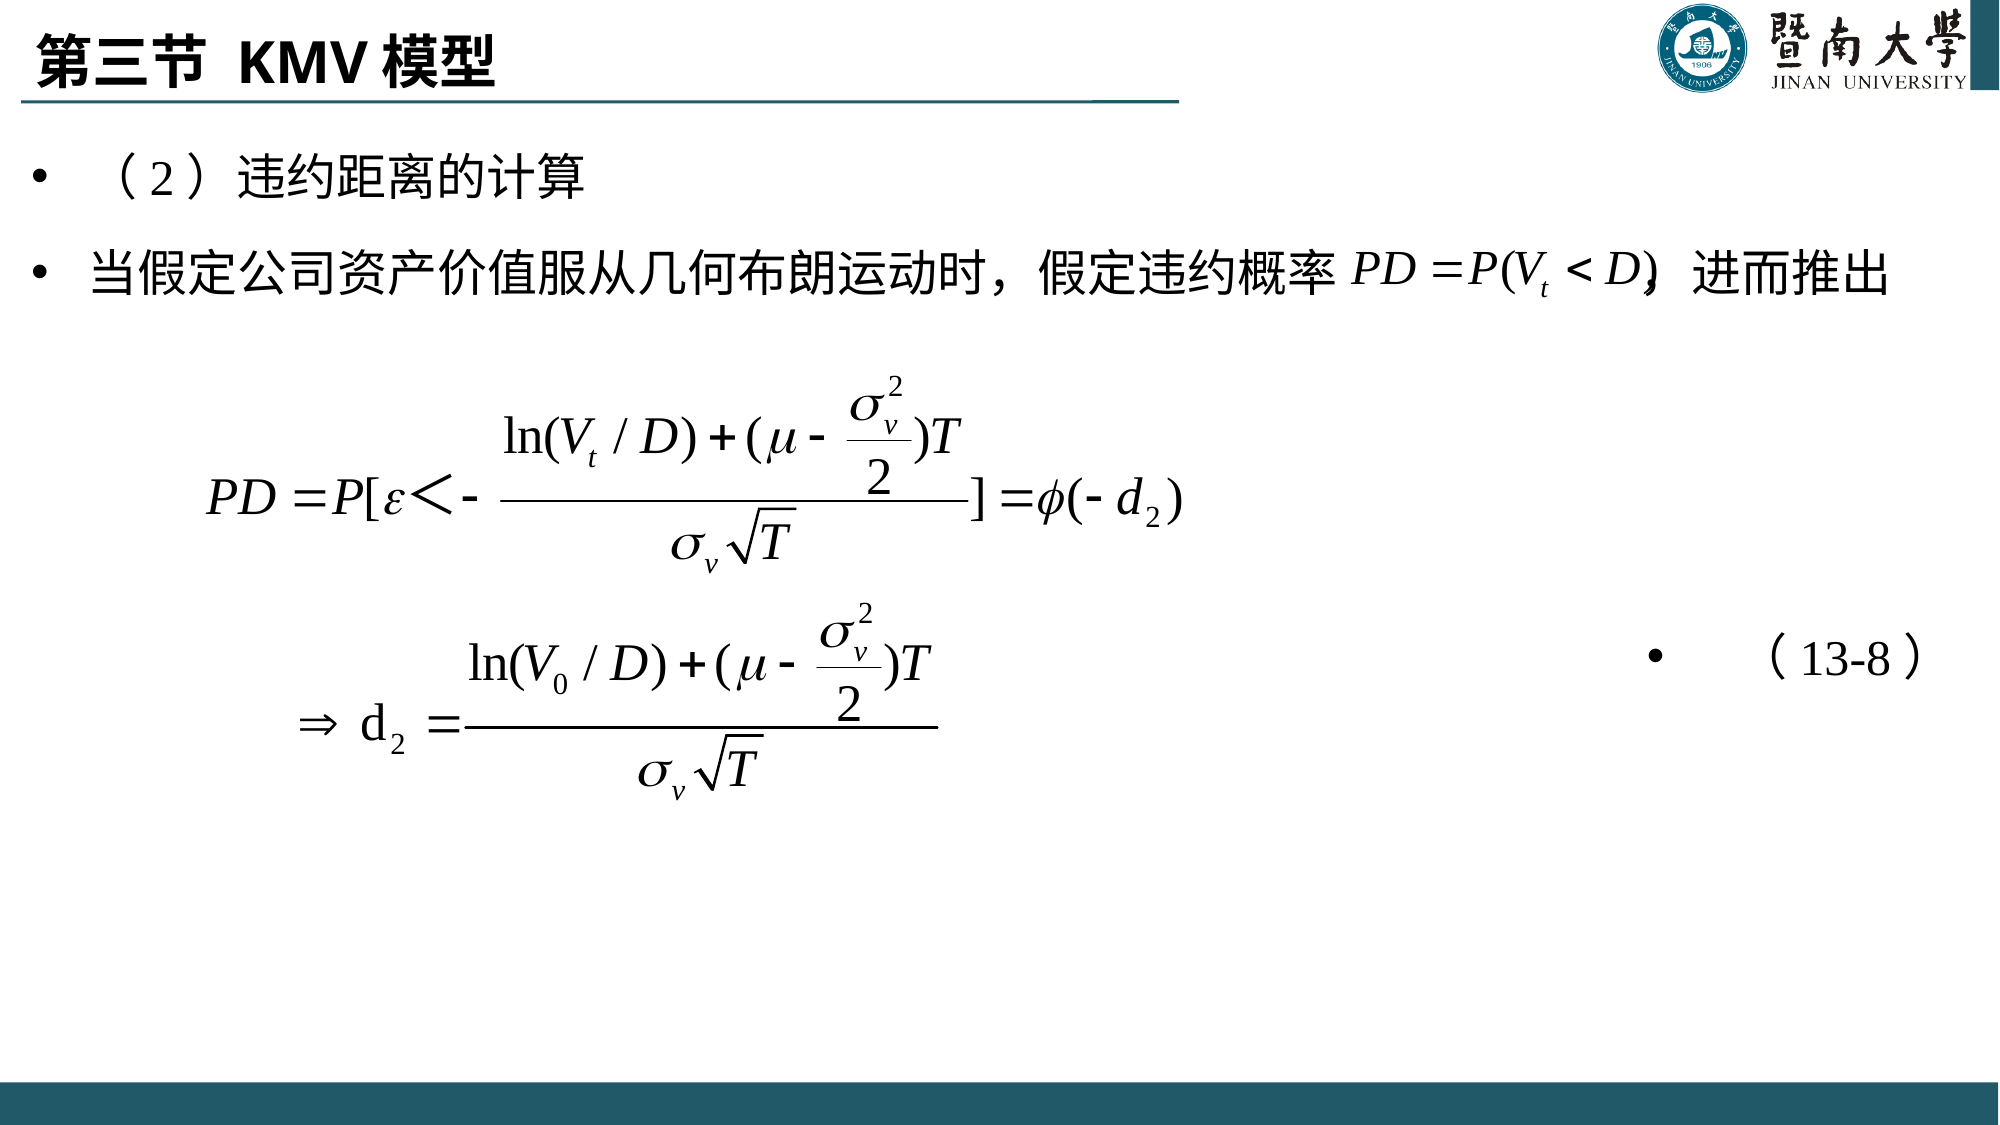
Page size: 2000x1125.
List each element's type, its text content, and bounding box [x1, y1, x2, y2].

picture [196, 361, 1196, 813]
title 第三节 KMV模型 [19, 0, 1266, 101]
picture [1341, 235, 1666, 310]
picture [1657, 3, 1967, 93]
text_box （2）违约距离的计算 当假定公司资产价值服从几何布朗运动时，假定违约概率 ，进而推出 （13-8） [16, 101, 1969, 693]
